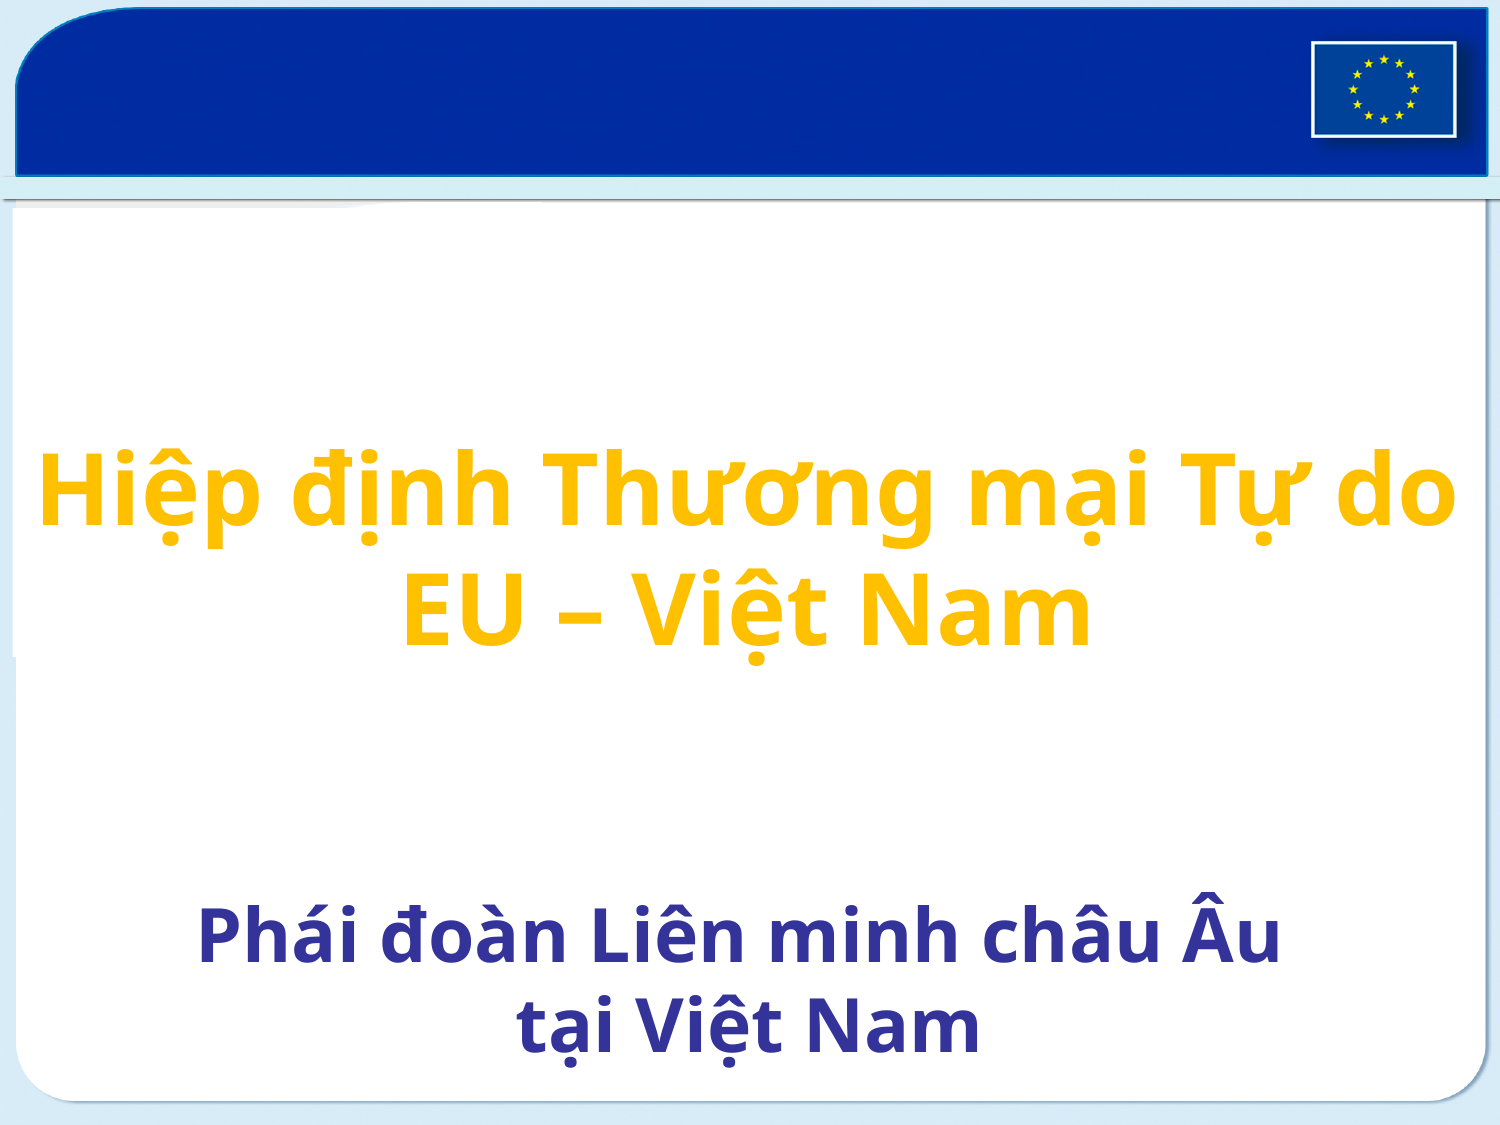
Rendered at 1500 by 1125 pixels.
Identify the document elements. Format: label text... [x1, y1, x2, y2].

picture [0, 0, 1500, 1125]
subtitle Phái đoàn Liên minh châu Âu tại Việt Nam [12, 624, 1488, 1101]
title Hiệp định Thương mại Tự do EU – Việt Nam [12, 207, 1483, 624]
